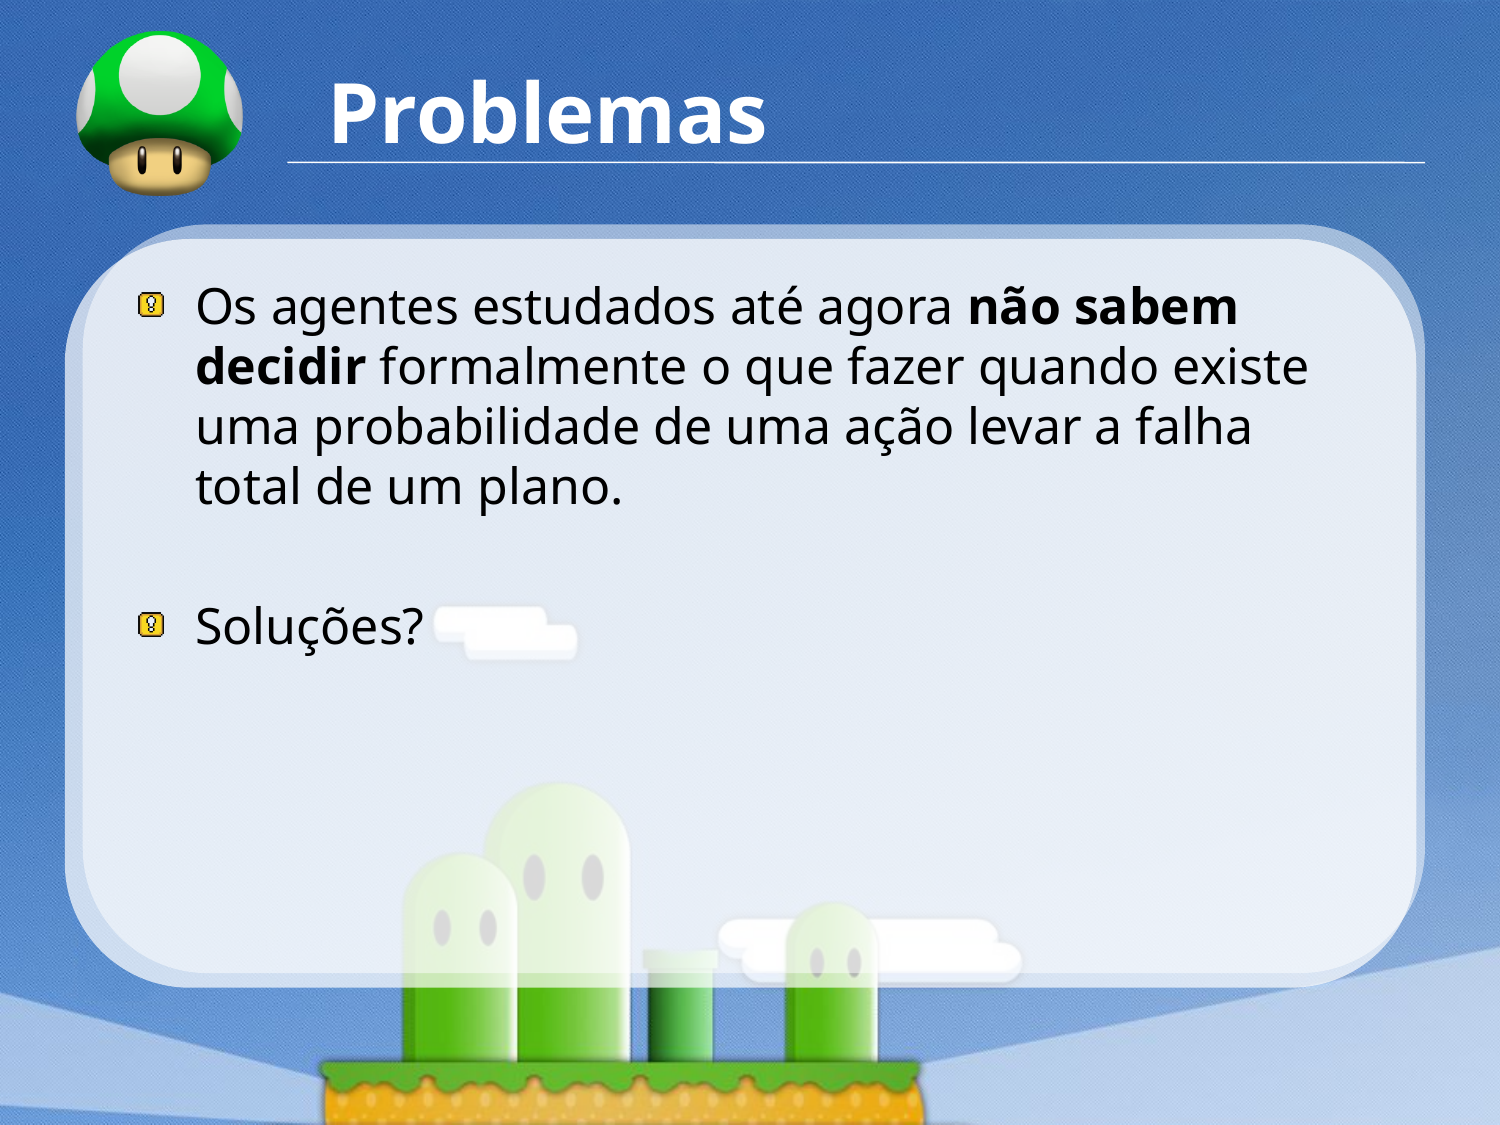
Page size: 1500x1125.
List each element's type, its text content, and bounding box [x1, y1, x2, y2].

list Os agentes estudados até agora não sabem decidir formalmente o que fazer quando existe uma probabilidade de uma ação levar a falha total de um plano. Soluções? [123, 267, 1365, 941]
picture [0, 0, 1500, 1125]
title Problemas [312, 37, 1426, 183]
